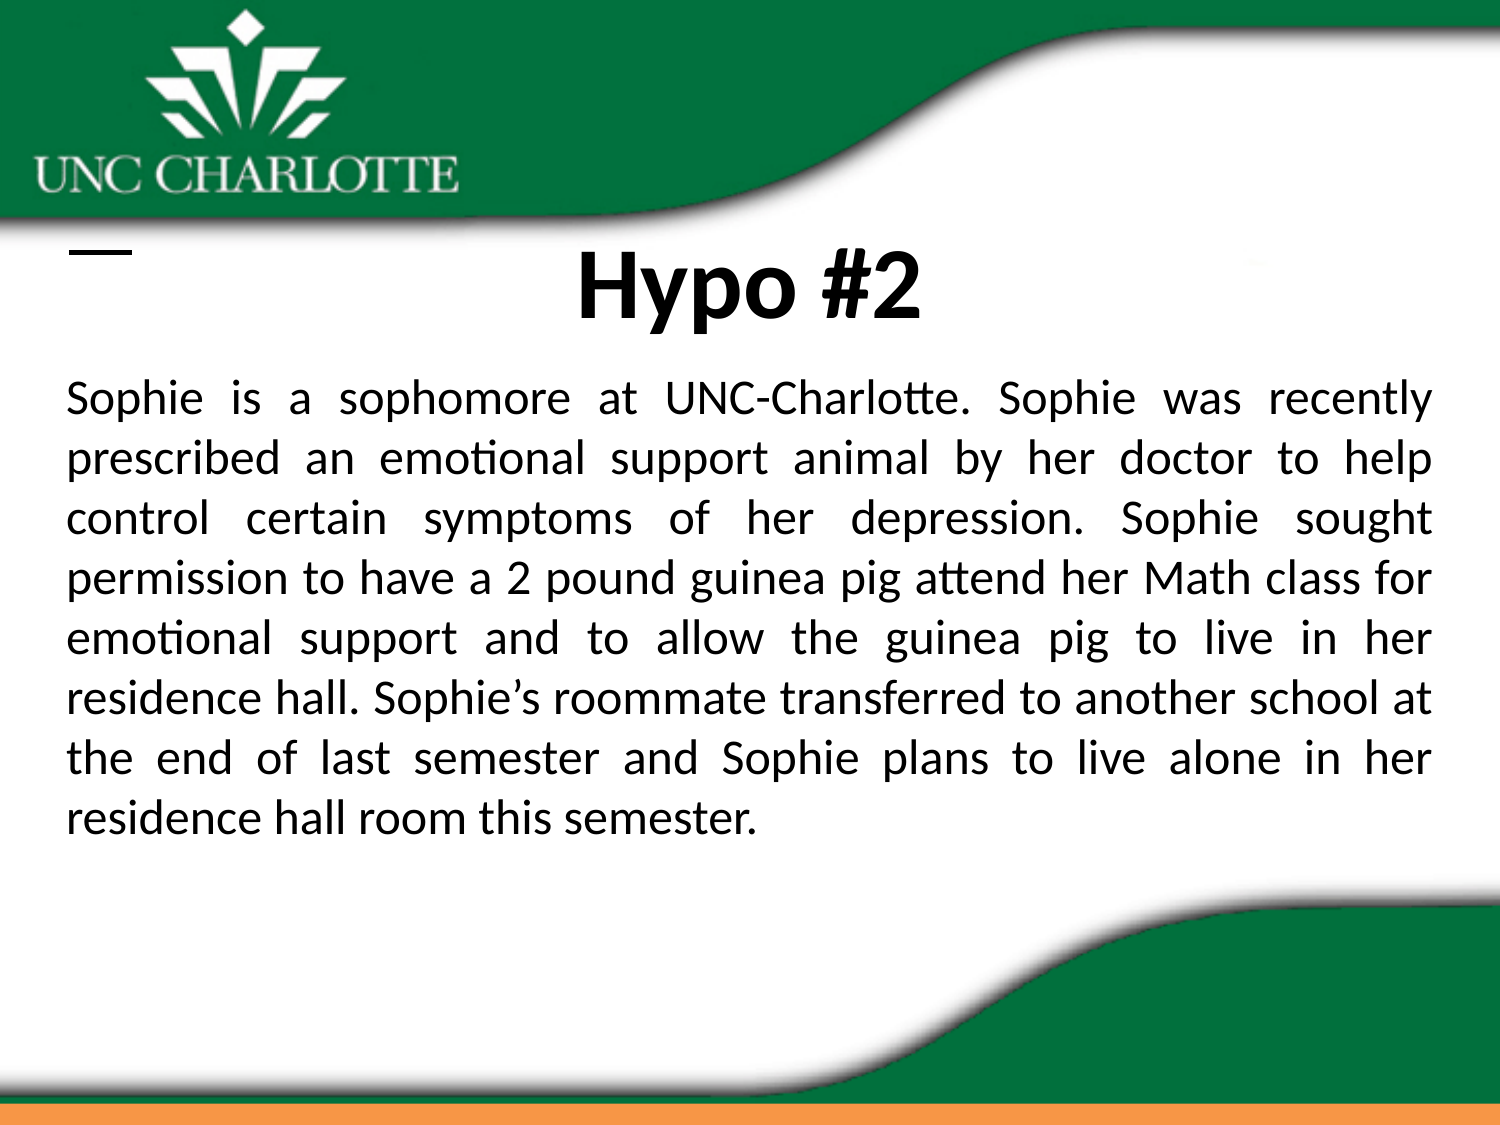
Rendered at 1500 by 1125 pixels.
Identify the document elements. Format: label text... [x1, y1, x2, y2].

list Sophie is a sophomore at UNC-Charlotte. Sophie was recently prescribed an emotional support animal by her doctor to help control certain symptoms of her depression. Sophie sought permission to have a 2 pound guinea pig attend her Math class for emotional support and to allow the guinea pig to live in her residence hall. Sophie’s roommate transferred to another school at the end of last semester and Sophie plans to live alone in her residence hall room this semester. [51, 349, 1449, 867]
picture [0, 0, 1500, 1103]
title Hypo #2 [51, 201, 1449, 308]
